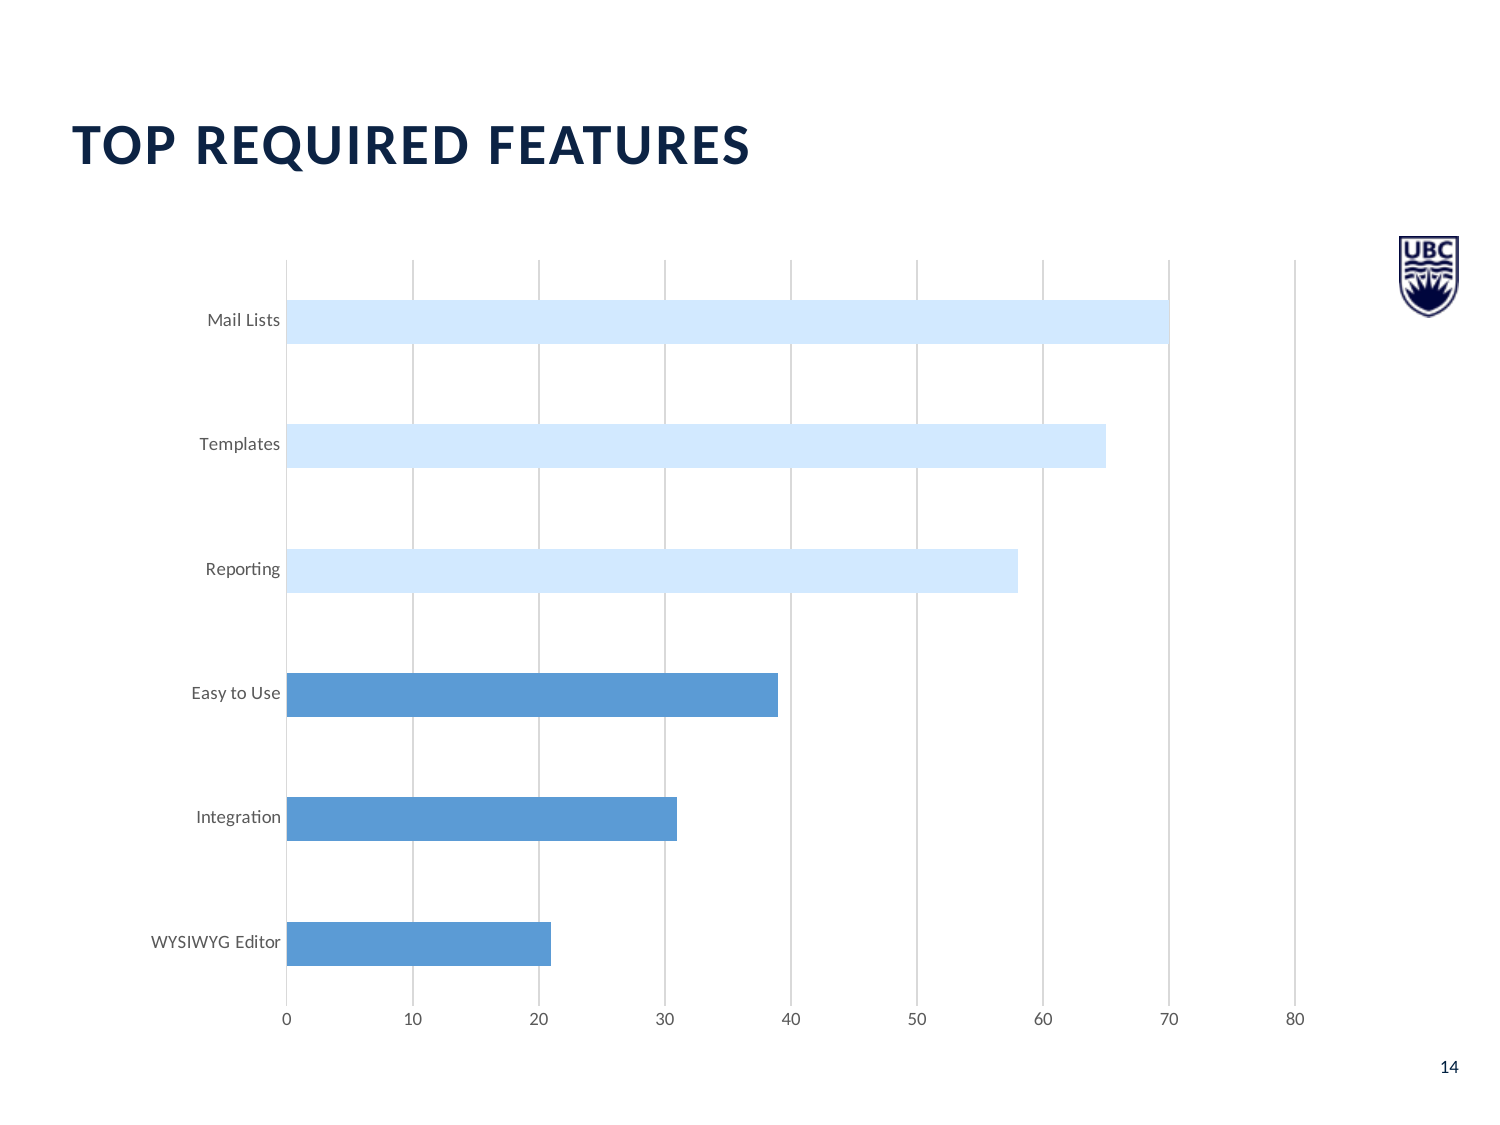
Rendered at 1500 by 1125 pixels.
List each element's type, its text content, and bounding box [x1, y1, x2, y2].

list TOP Required features [71, 102, 1365, 206]
chart [126, 243, 1329, 1047]
picture [1399, 236, 1459, 318]
